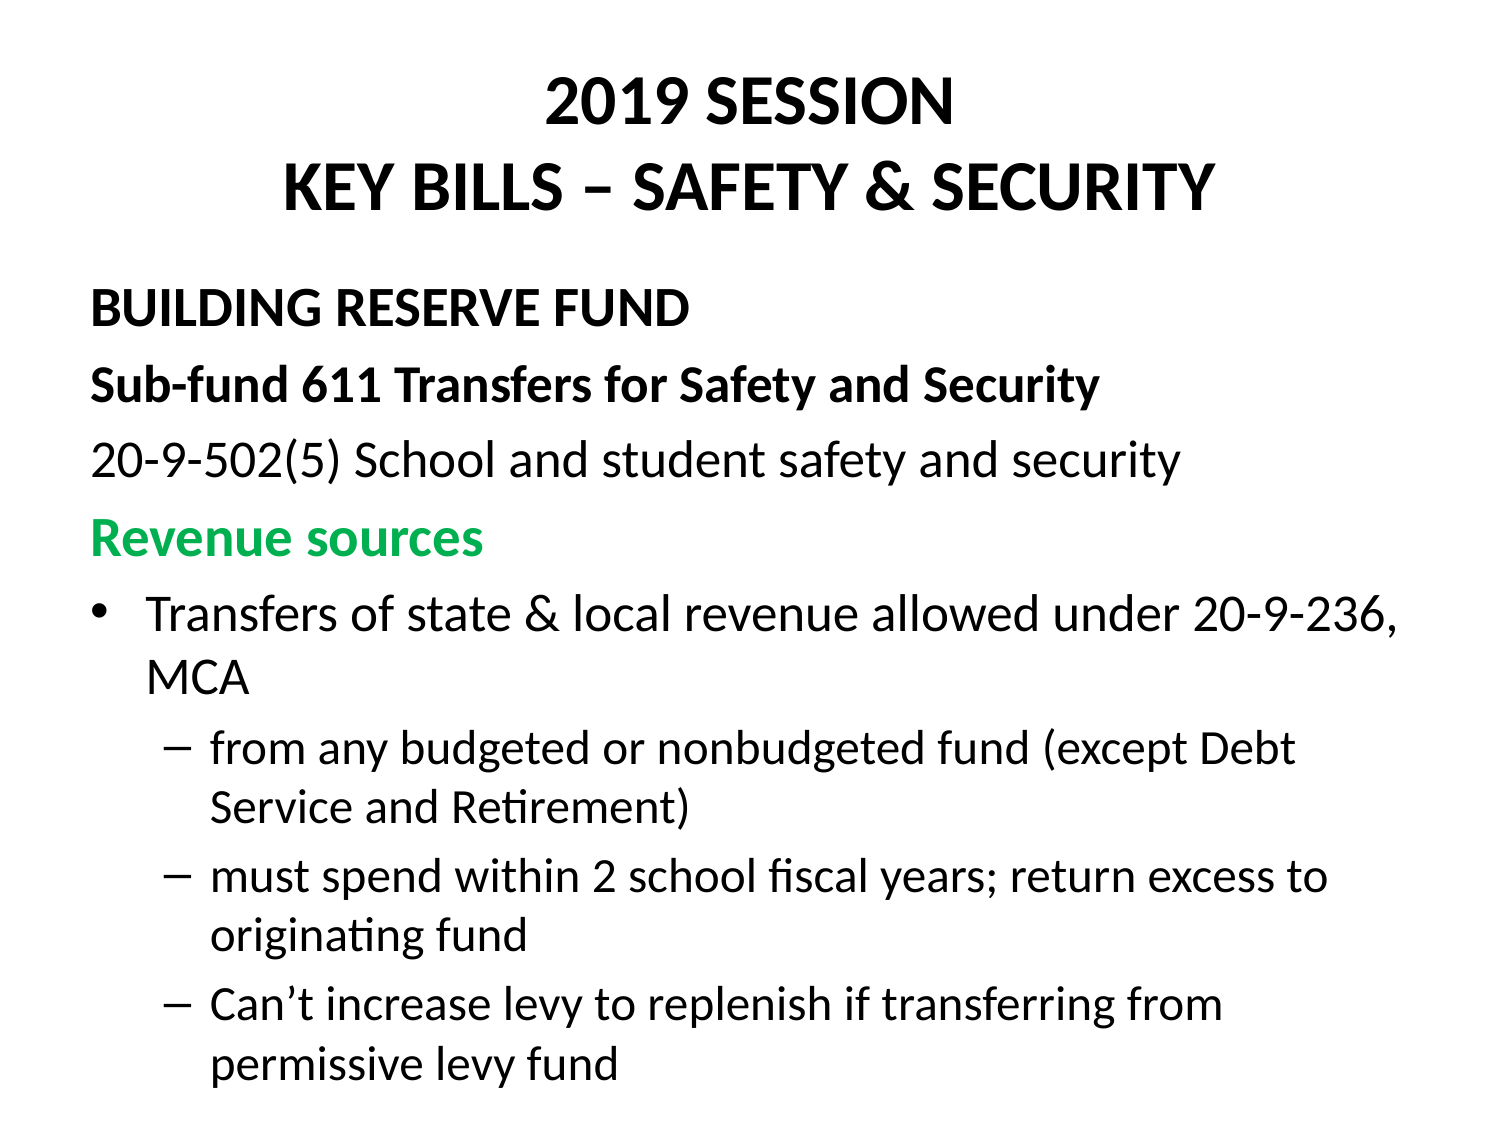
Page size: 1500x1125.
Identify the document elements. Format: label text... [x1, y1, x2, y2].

list BUILDING RESERVE FUND Sub-fund 611 Transfers for Safety and Security 20-9-502(5) School and student safety and security Revenue sources Transfers of state & local revenue allowed under 20-9-236, MCA from any budgeted or nonbudgeted fund (except Debt Service and Retirement) must spend within 2 school fiscal years; return excess to originating fund Can’t increase levy to replenish if transferring from permissive levy fund [75, 262, 1425, 1100]
title 2019 SESSION KEY BILLS – SAFETY & SECURITY [75, 45, 1425, 233]
